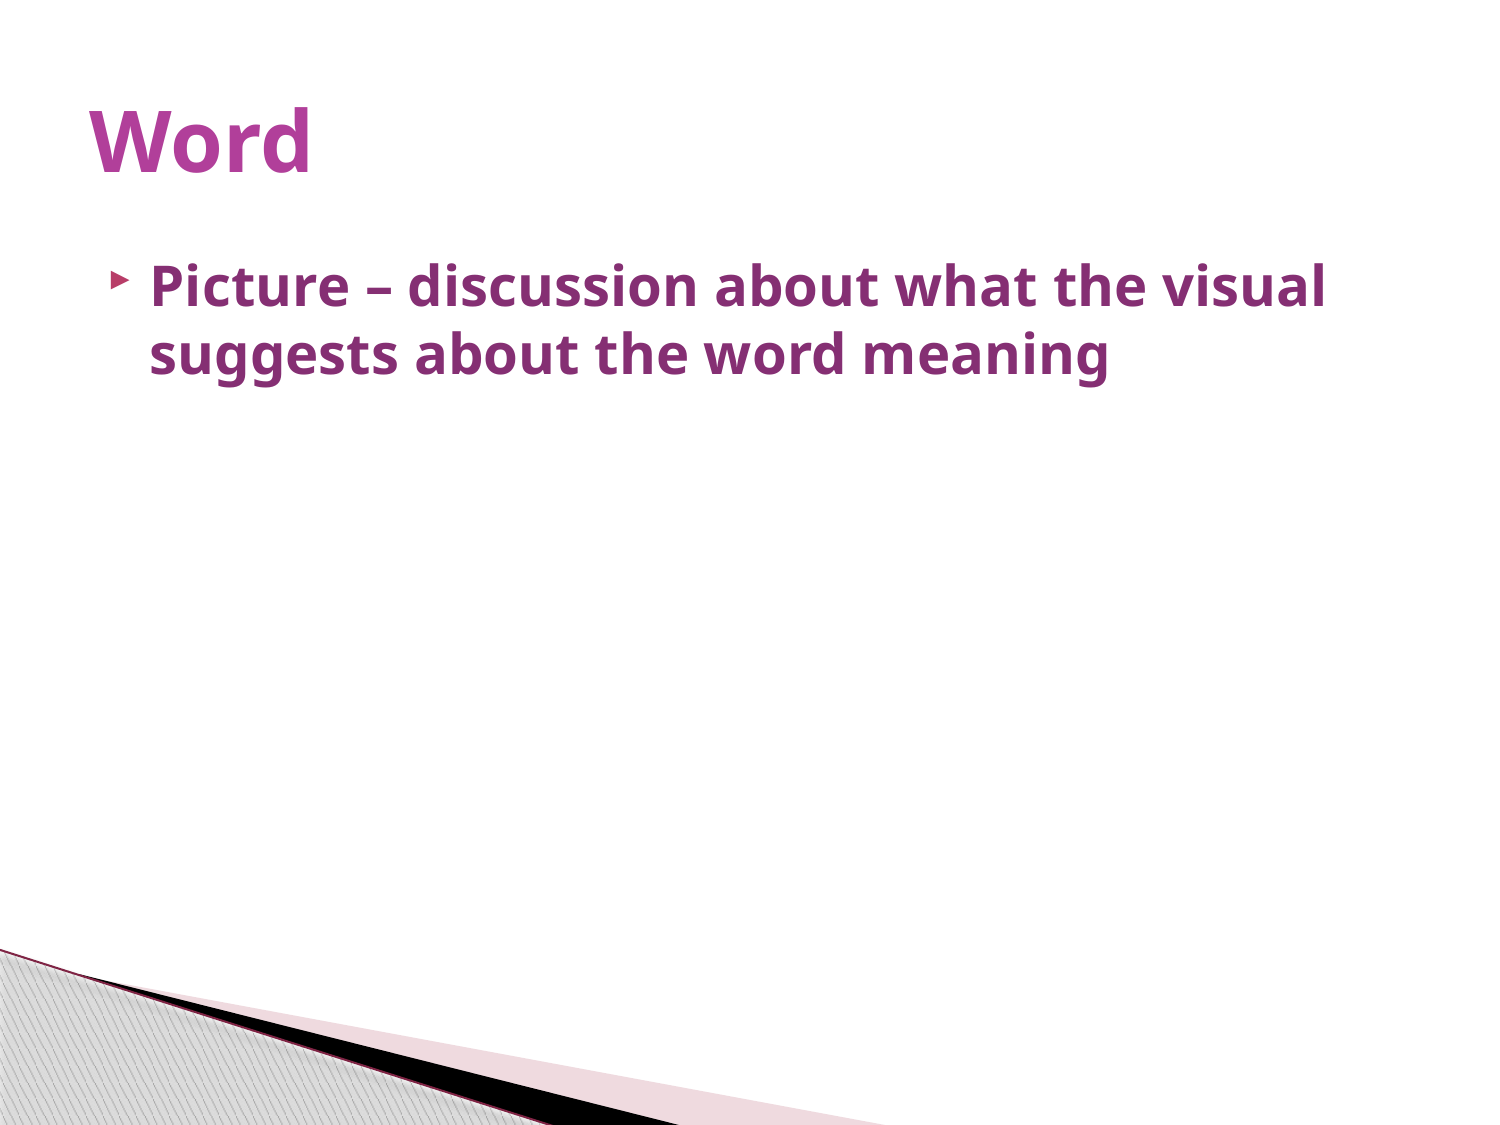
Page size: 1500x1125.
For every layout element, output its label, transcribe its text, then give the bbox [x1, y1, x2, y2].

list Picture – discussion about what the visual suggests about the word meaning [75, 243, 1425, 986]
title Word [75, 45, 1425, 233]
